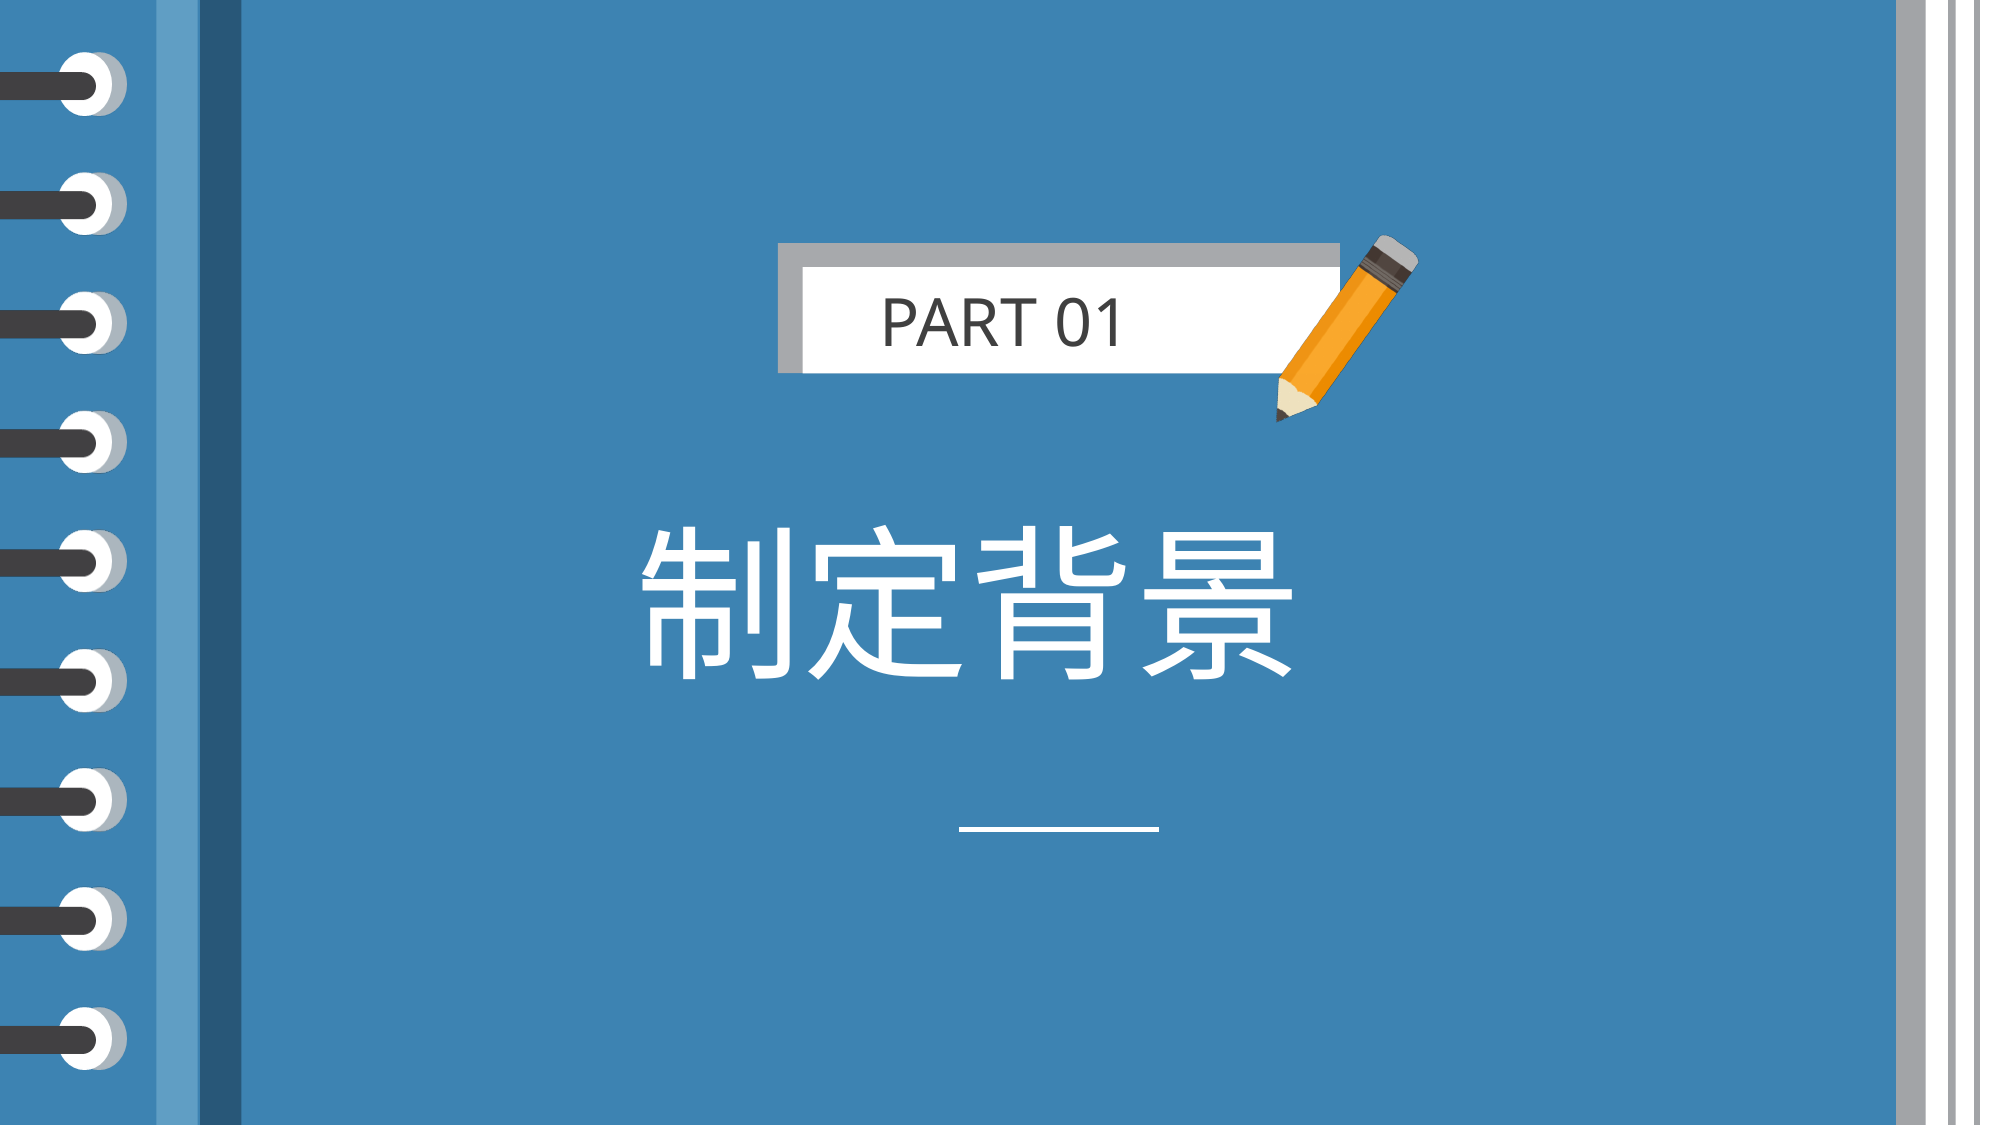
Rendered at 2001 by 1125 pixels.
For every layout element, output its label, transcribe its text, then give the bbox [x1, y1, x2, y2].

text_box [777, 243, 1287, 374]
picture [1231, 210, 1452, 459]
text_box 制定背景 [620, 492, 1497, 708]
picture [0, 52, 127, 1070]
